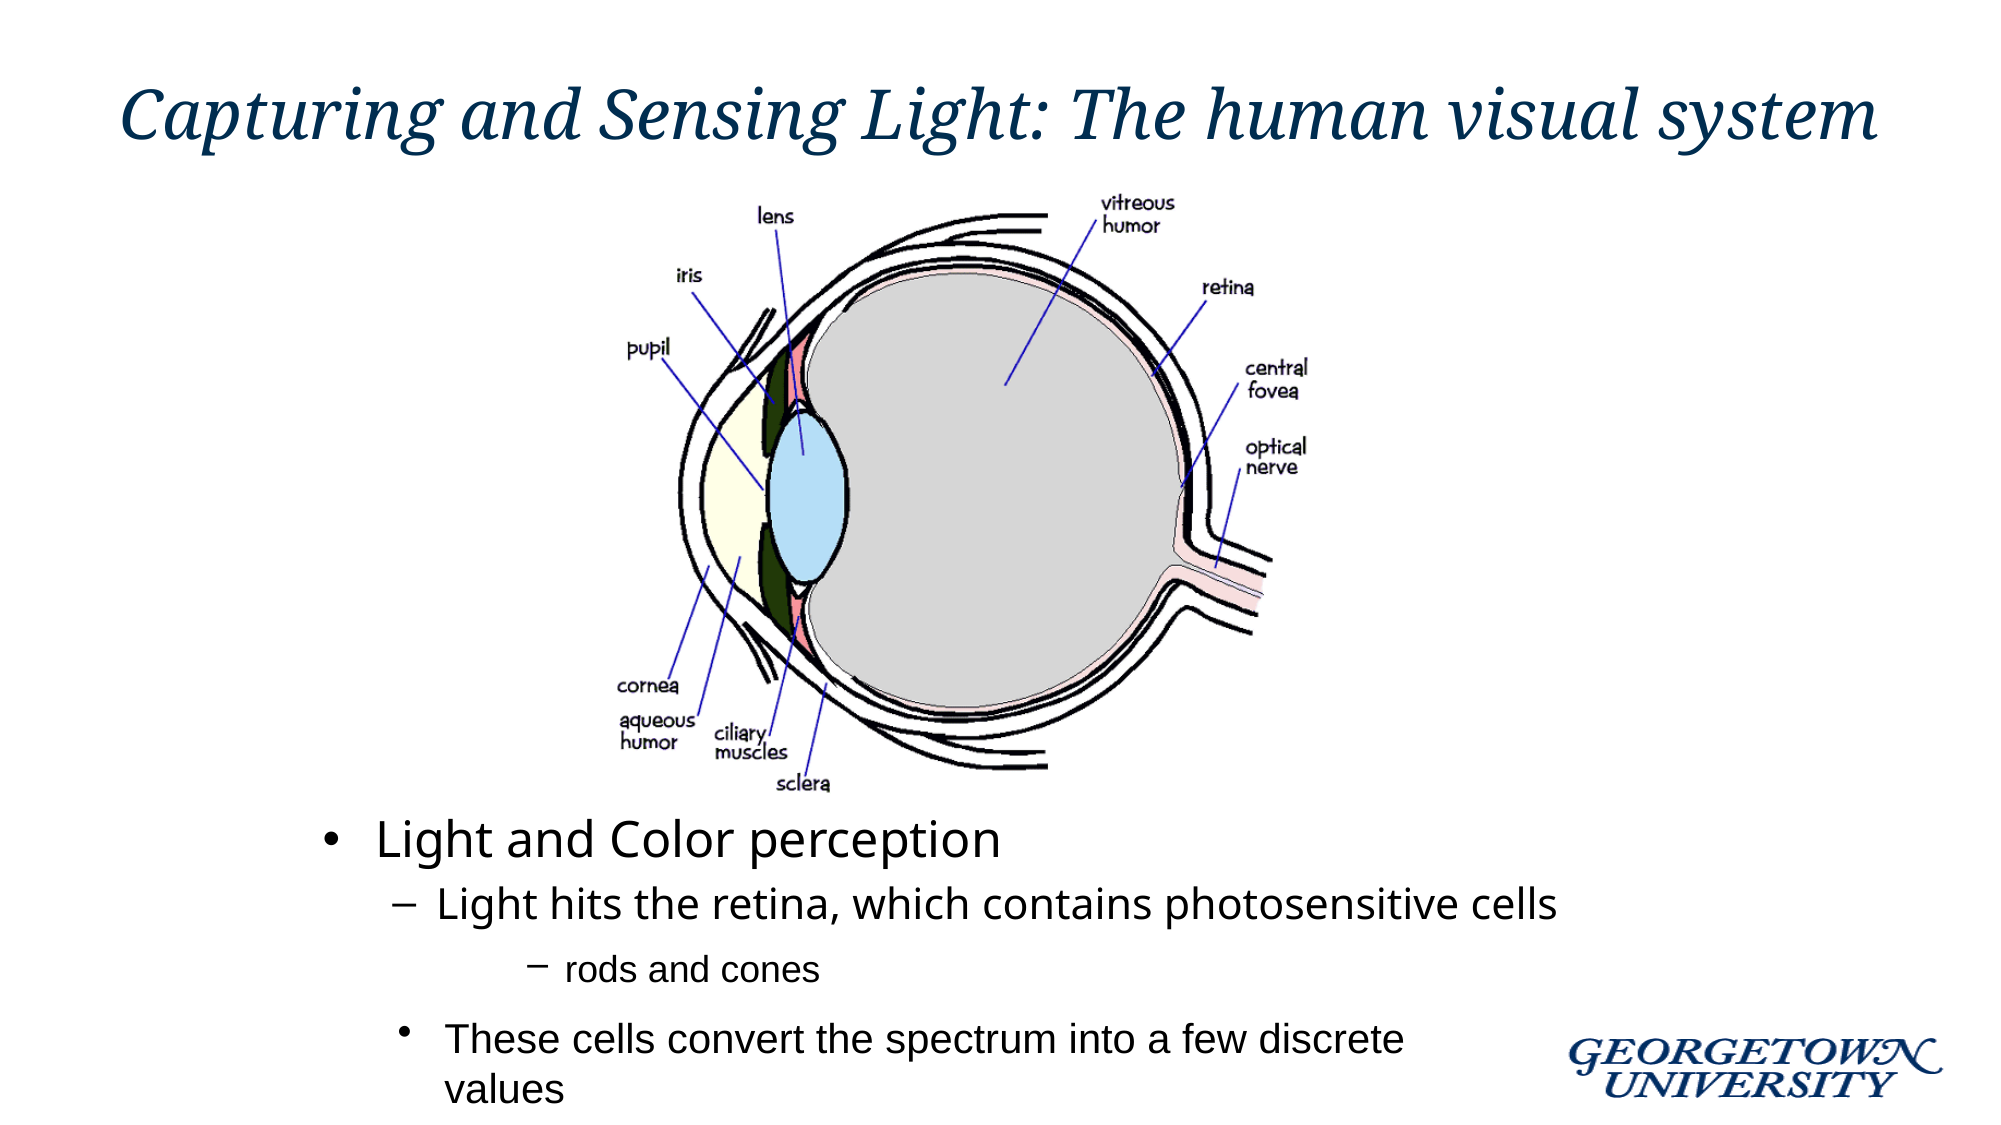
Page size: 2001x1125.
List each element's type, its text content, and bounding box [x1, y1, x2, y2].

title Capturing and Sensing Light: The human visual system [99, 57, 1900, 166]
picture [2, 3, 2001, 1125]
text_box rods and cones [362, 937, 1675, 1000]
list Light and Color perception Light hits the retina, which contains photosensitive cells [307, 800, 1621, 938]
text_box These cells convert the spectrum into a few discrete values [307, 1004, 1525, 1059]
